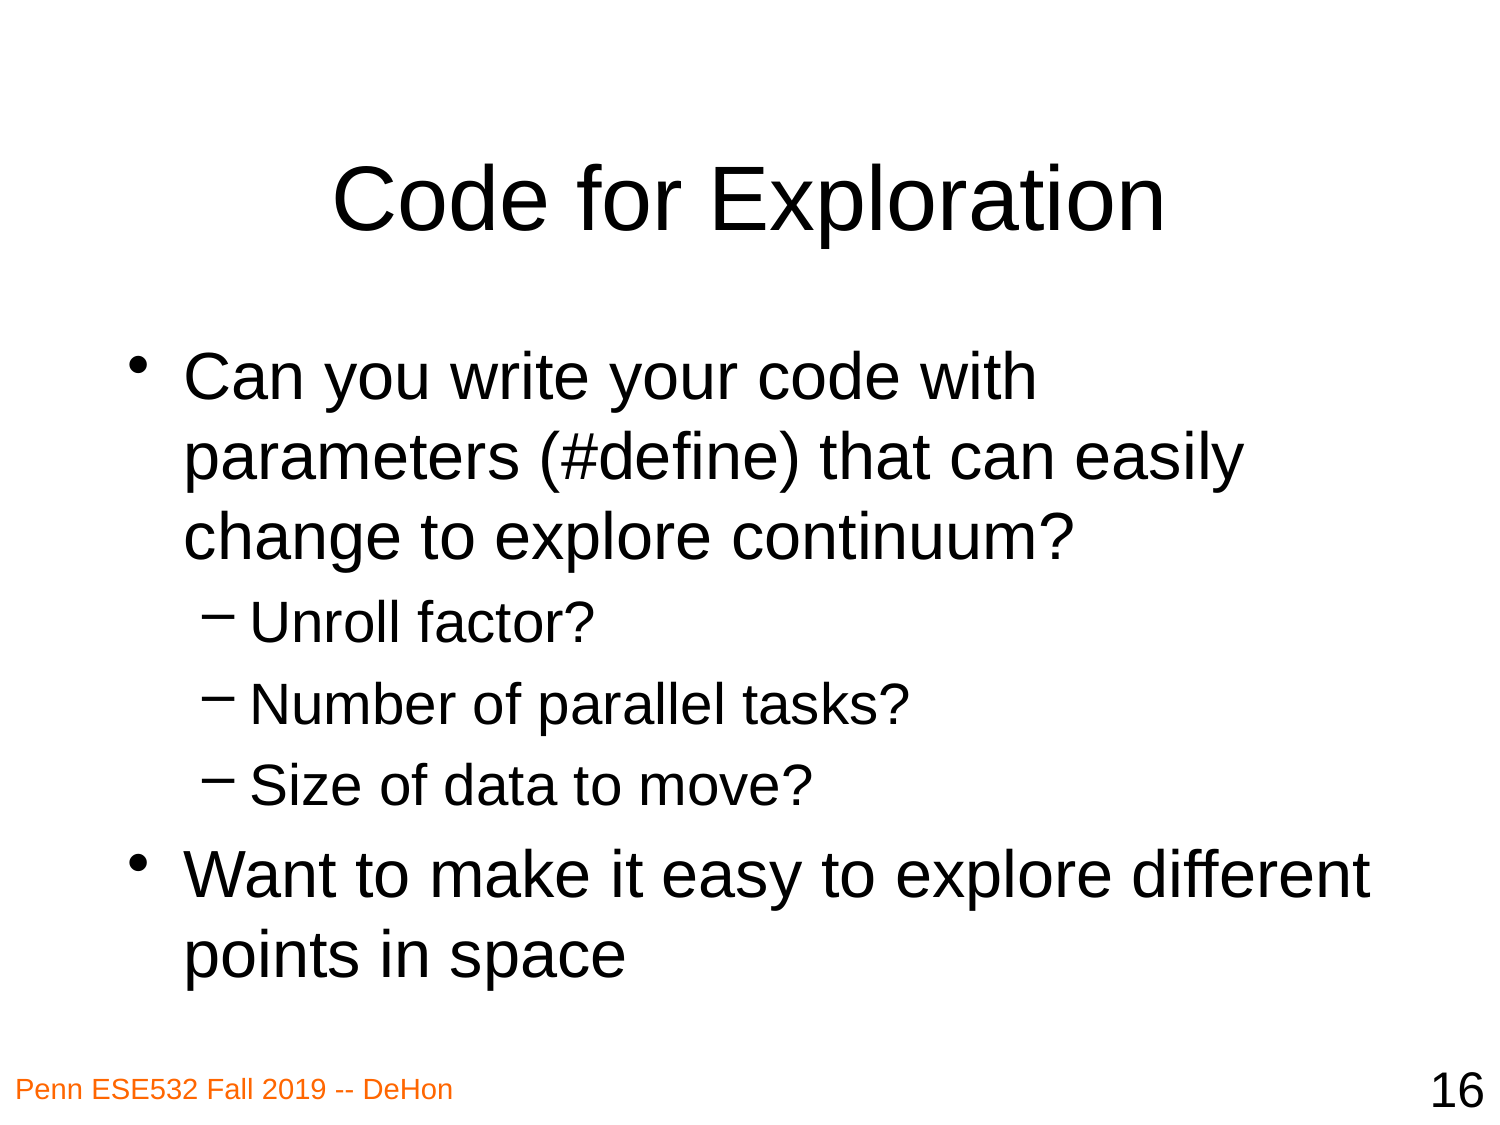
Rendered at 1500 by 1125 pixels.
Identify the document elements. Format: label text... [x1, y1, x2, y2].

slide_number 16 [1187, 1049, 1500, 1125]
title Code for Exploration [112, 99, 1388, 288]
slide_number Penn ESE532 Fall 2019 -- DeHon [0, 1062, 576, 1125]
list Can you write your code with parameters (#define) that can easily change to explore continuum? Unroll factor? Number of parallel tasks? Size of data to move? Want to make it easy to explore different points in space [112, 324, 1388, 1001]
